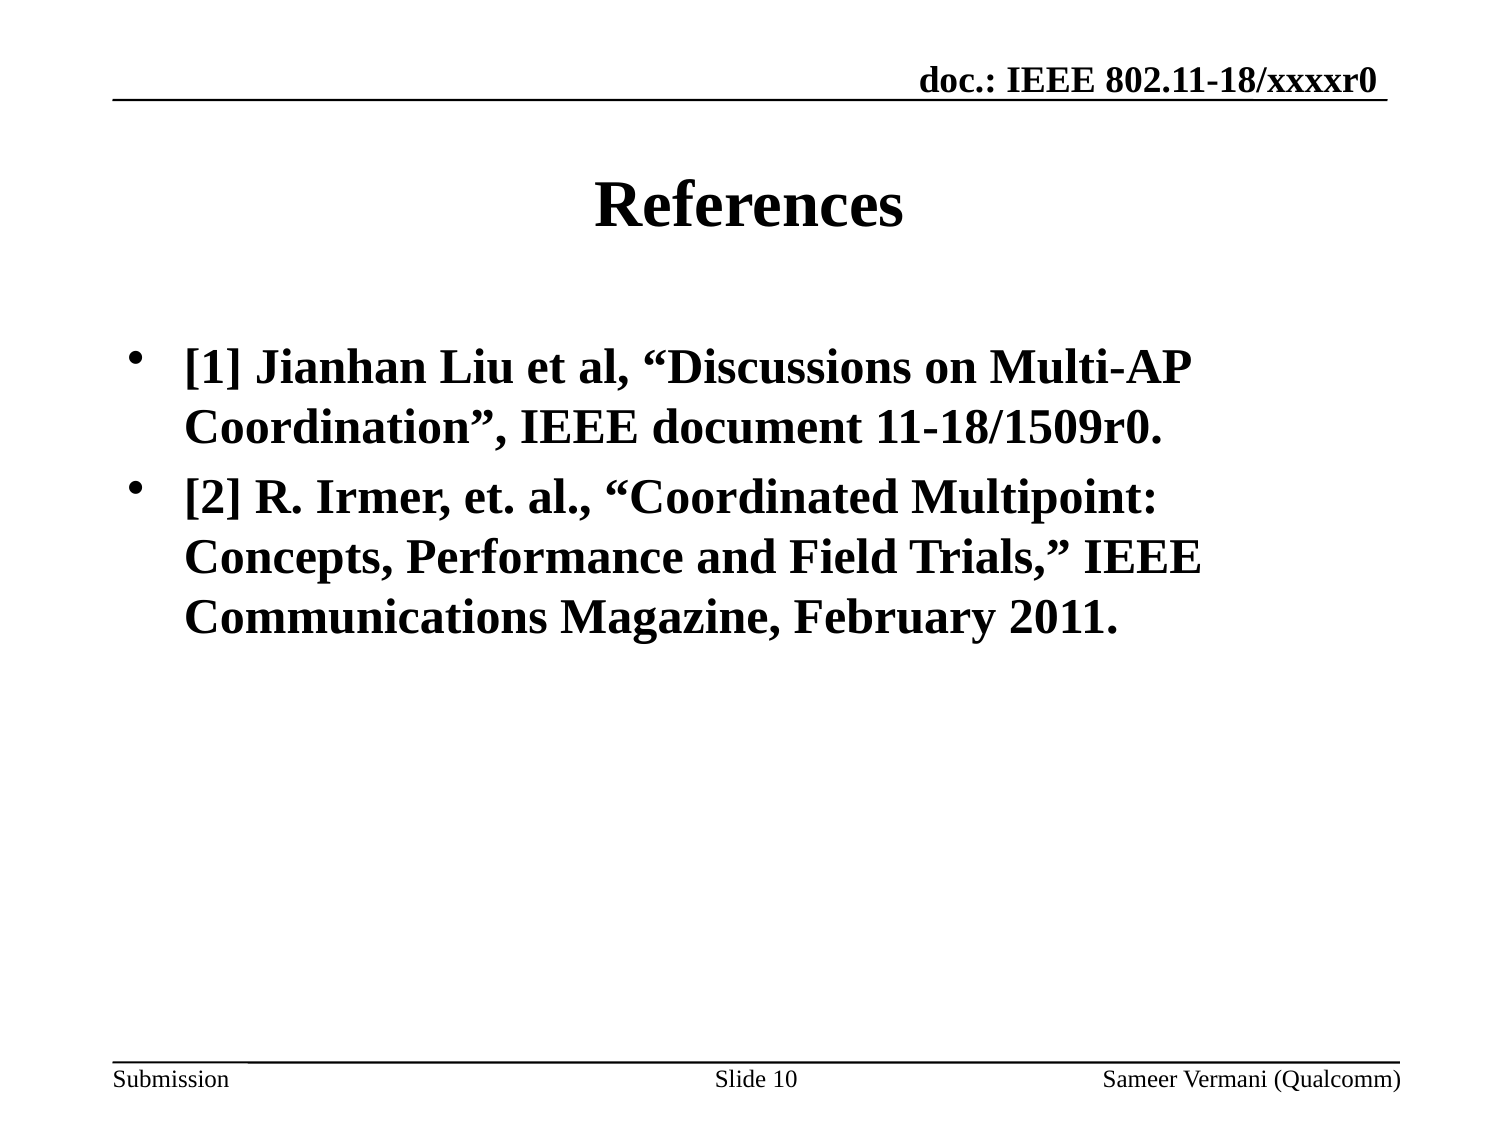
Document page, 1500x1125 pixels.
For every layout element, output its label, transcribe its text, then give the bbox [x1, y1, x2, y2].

slide_number Slide 10 [712, 1061, 800, 1093]
title References [112, 112, 1388, 288]
footer Sameer Vermani (Qualcomm) [1062, 1061, 1402, 1093]
list [1] Jianhan Liu et al, “Discussions on Multi-AP Coordination”, IEEE document 11-18/1509r0. [2] R. Irmer, et. al., “Coordinated Multipoint: Concepts, Performance and Field Trials,” IEEE Communications Magazine, February 2011. [112, 326, 1388, 1002]
